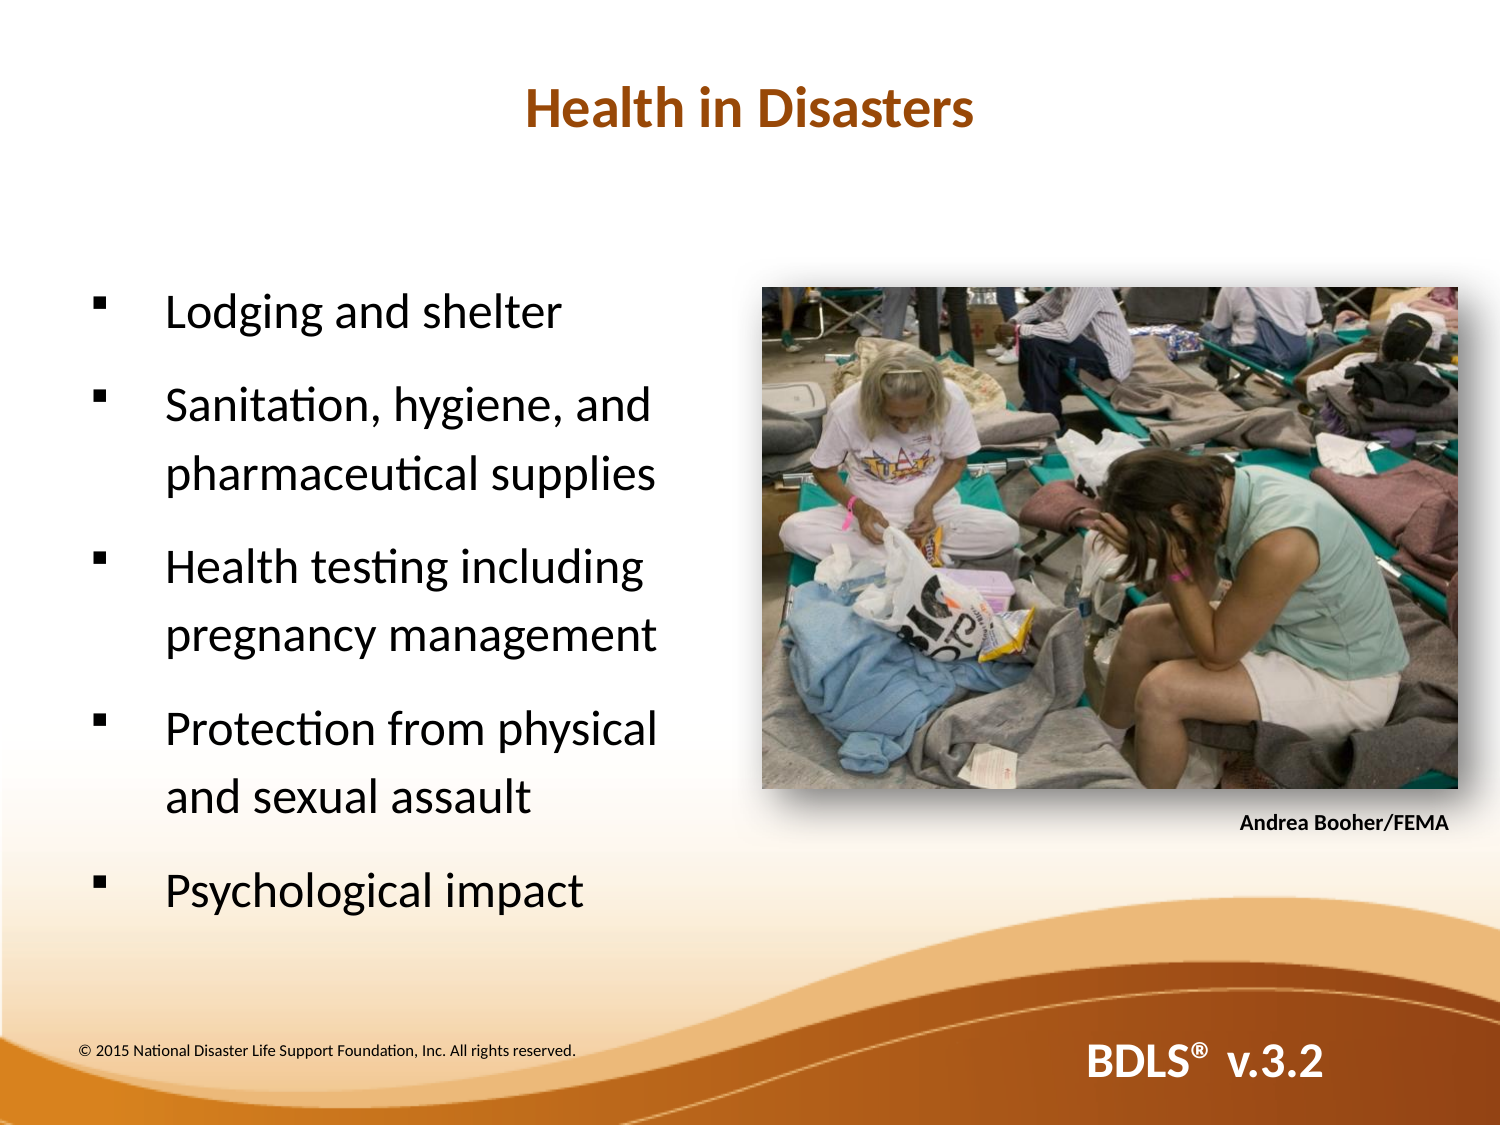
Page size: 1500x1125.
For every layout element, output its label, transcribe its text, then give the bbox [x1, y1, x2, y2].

title Health in Disasters [75, 45, 1425, 233]
picture [0, 0, 1500, 1125]
text_box Andrea Booher/FEMA [1224, 800, 1500, 843]
list Lodging and shelter Sanitation, hygiene, and pharmaceutical supplies Health testing including pregnancy management Protection from physical and sexual assault Psychological impact [75, 262, 738, 1005]
